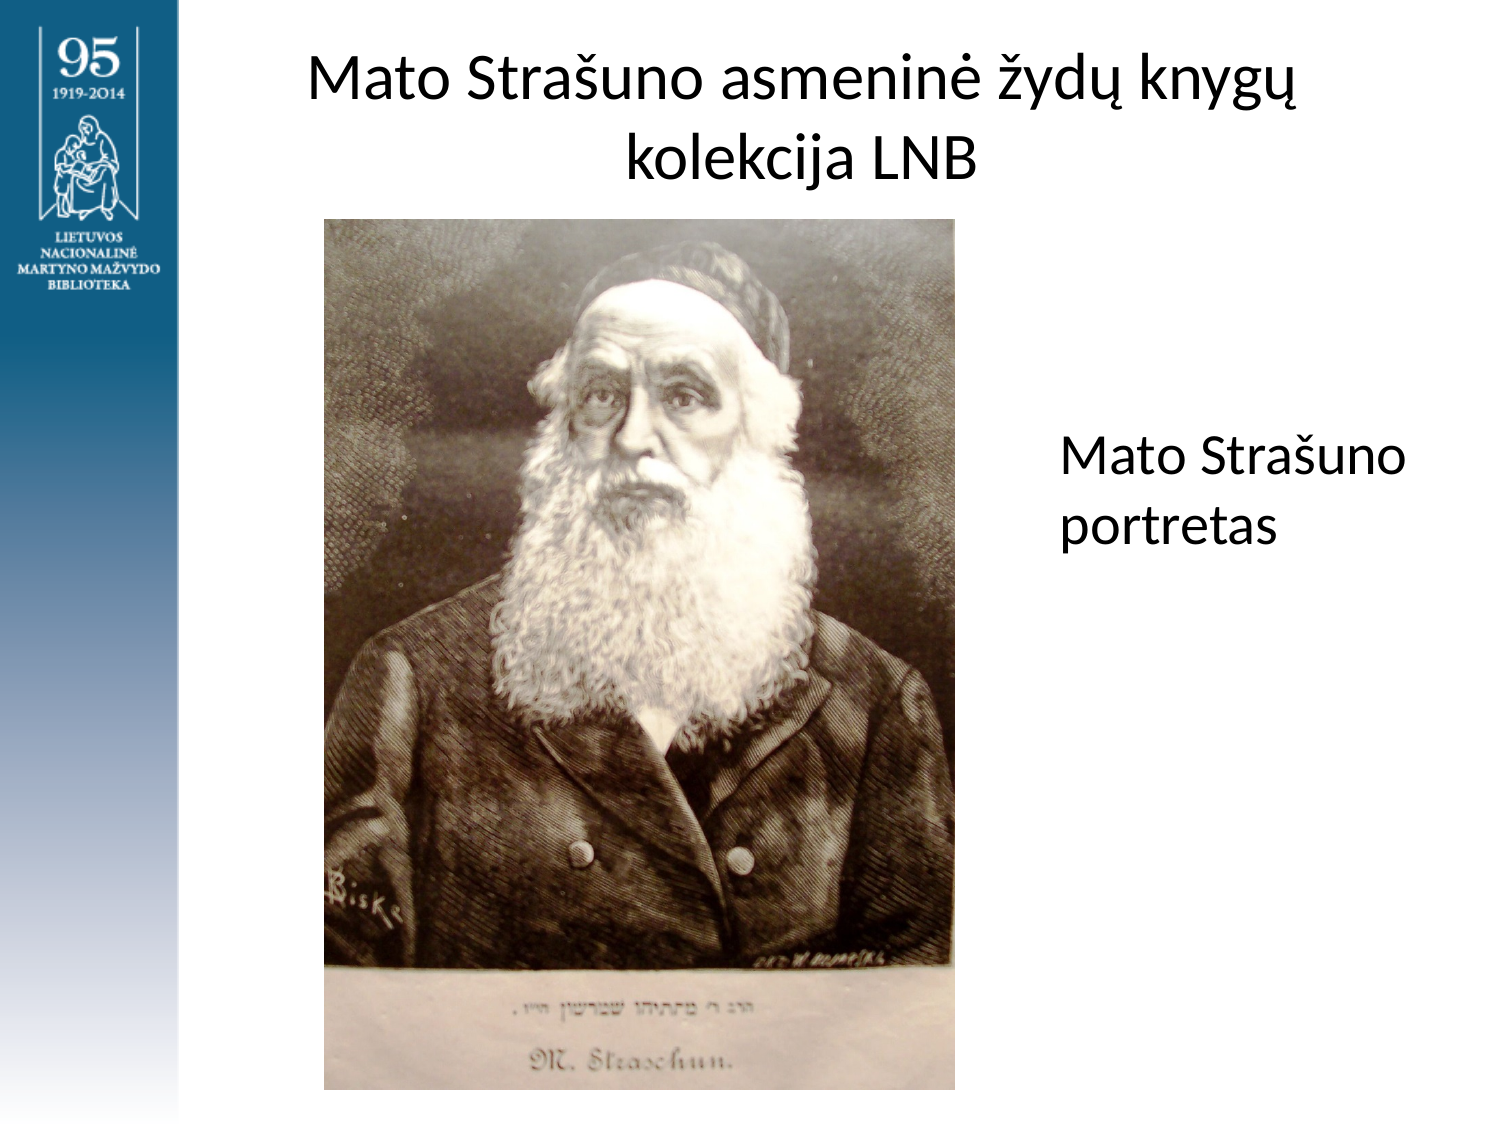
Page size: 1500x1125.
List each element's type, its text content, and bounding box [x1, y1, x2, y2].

picture [324, 219, 956, 1090]
title Mato Strašuno asmeninė žydų knygų kolekcija LNB [178, 19, 1427, 207]
text_box Mato Strašuno portretas [1045, 408, 1447, 564]
picture [0, 0, 179, 1125]
